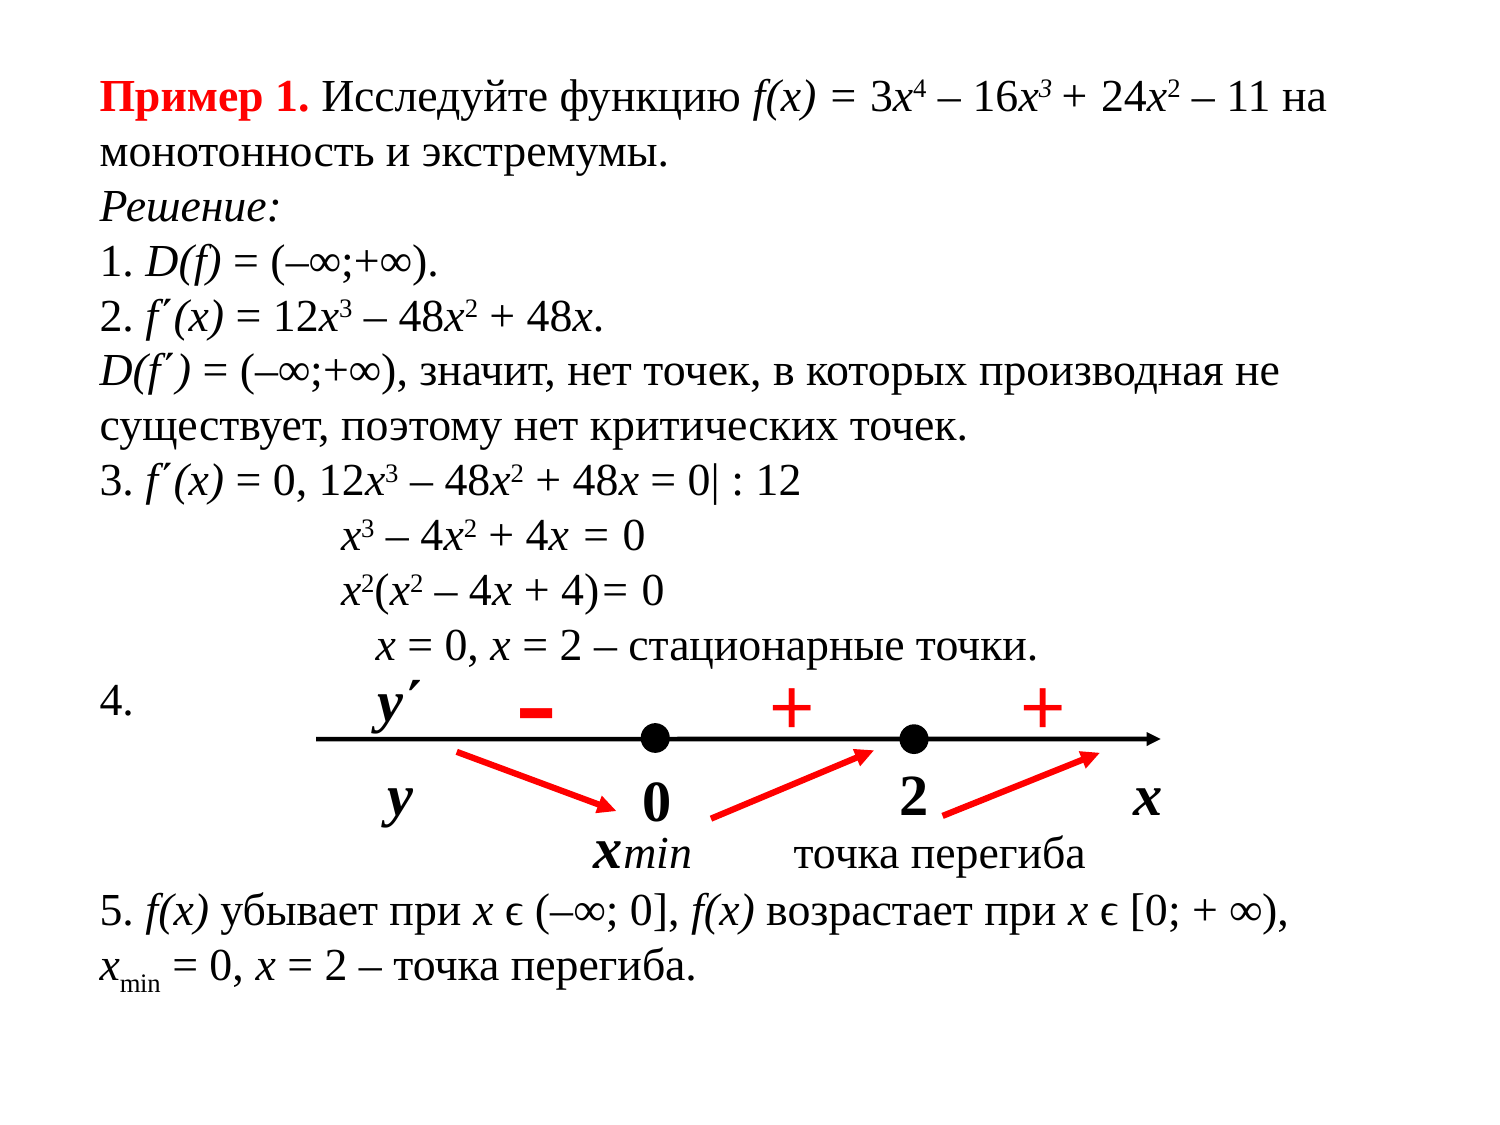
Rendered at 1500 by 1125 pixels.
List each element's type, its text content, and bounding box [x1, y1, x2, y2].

text_box y [372, 749, 428, 835]
text_box [640, 723, 670, 753]
text_box [899, 724, 929, 755]
text_box y´ [362, 655, 438, 741]
text_box Пример 1. Исследуйте функцию f(x) = 3x4 – 16x3 + 24x2 – 11 на монотонность и экстремумы. Решение: 1. D(f) = (–∞;+∞). 2. f´(x) = 12x3 – 48x2 + 48x. D(f´) = (–∞;+∞), значит, нет точек, в которых производная не существует, поэтому нет критических точек. 3. f´(x) = 0, 12x3 – 48x2 + 48x = 0| : 12 x3 – 4x2 + 4x = 0 x2(x2 – 4x + 4)= 0 x = 0, х = 2 – стационарные точки. 4. xmin точка перегиба 5. f(x) убывает при х ϵ (–∞; 0], f(x) возрастает при х ϵ [0; + ∞), xmin = 0, x = 2 – точка перегиба. [84, 57, 1410, 1005]
text_box [1079, 732, 1161, 746]
text_box [710, 749, 874, 819]
text_box [942, 751, 1100, 817]
text_box 0 [627, 755, 683, 841]
text_box 2 [884, 749, 944, 835]
text_box + [1007, 643, 1079, 759]
text_box [456, 751, 617, 813]
text_box + [756, 643, 828, 759]
text_box х [1118, 749, 1178, 835]
text_box - [500, 607, 573, 788]
